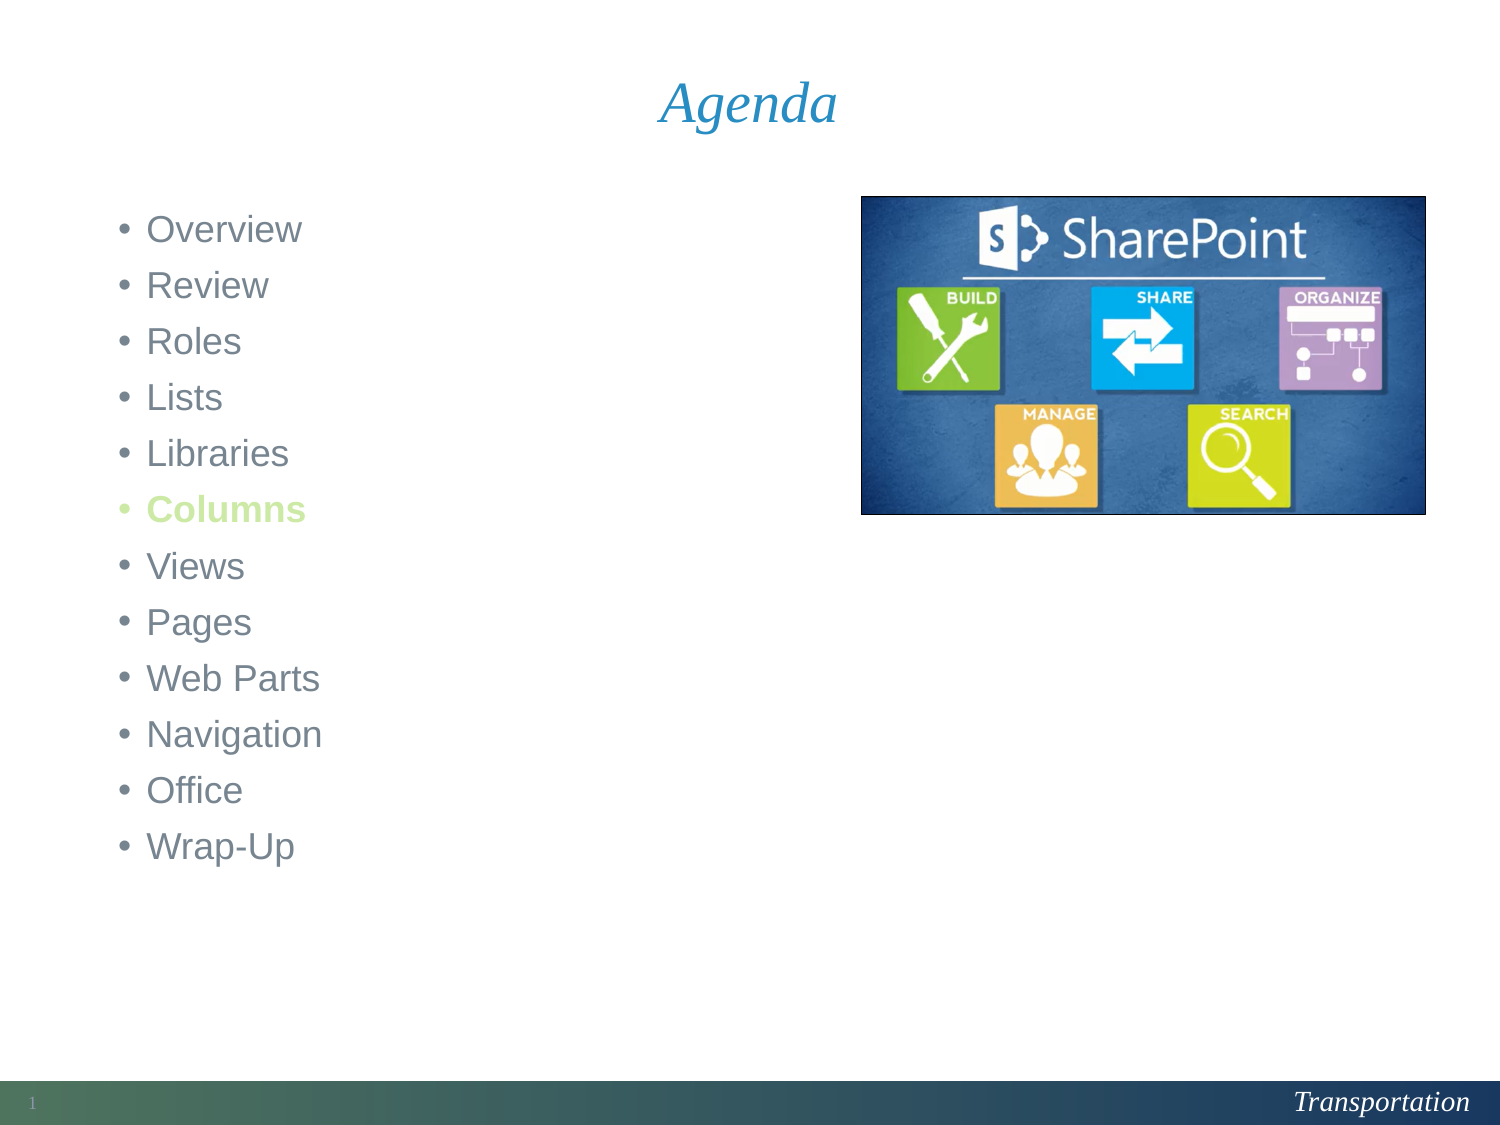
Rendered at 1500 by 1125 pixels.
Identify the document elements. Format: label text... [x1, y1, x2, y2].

slide_number 77 [12, 1091, 351, 1114]
title Agenda [103, 16, 1397, 191]
list Overview Review Roles Lists Libraries Columns Views Pages Web Parts Navigation Office Wrap-Up [103, 202, 543, 1027]
picture [861, 196, 1425, 515]
